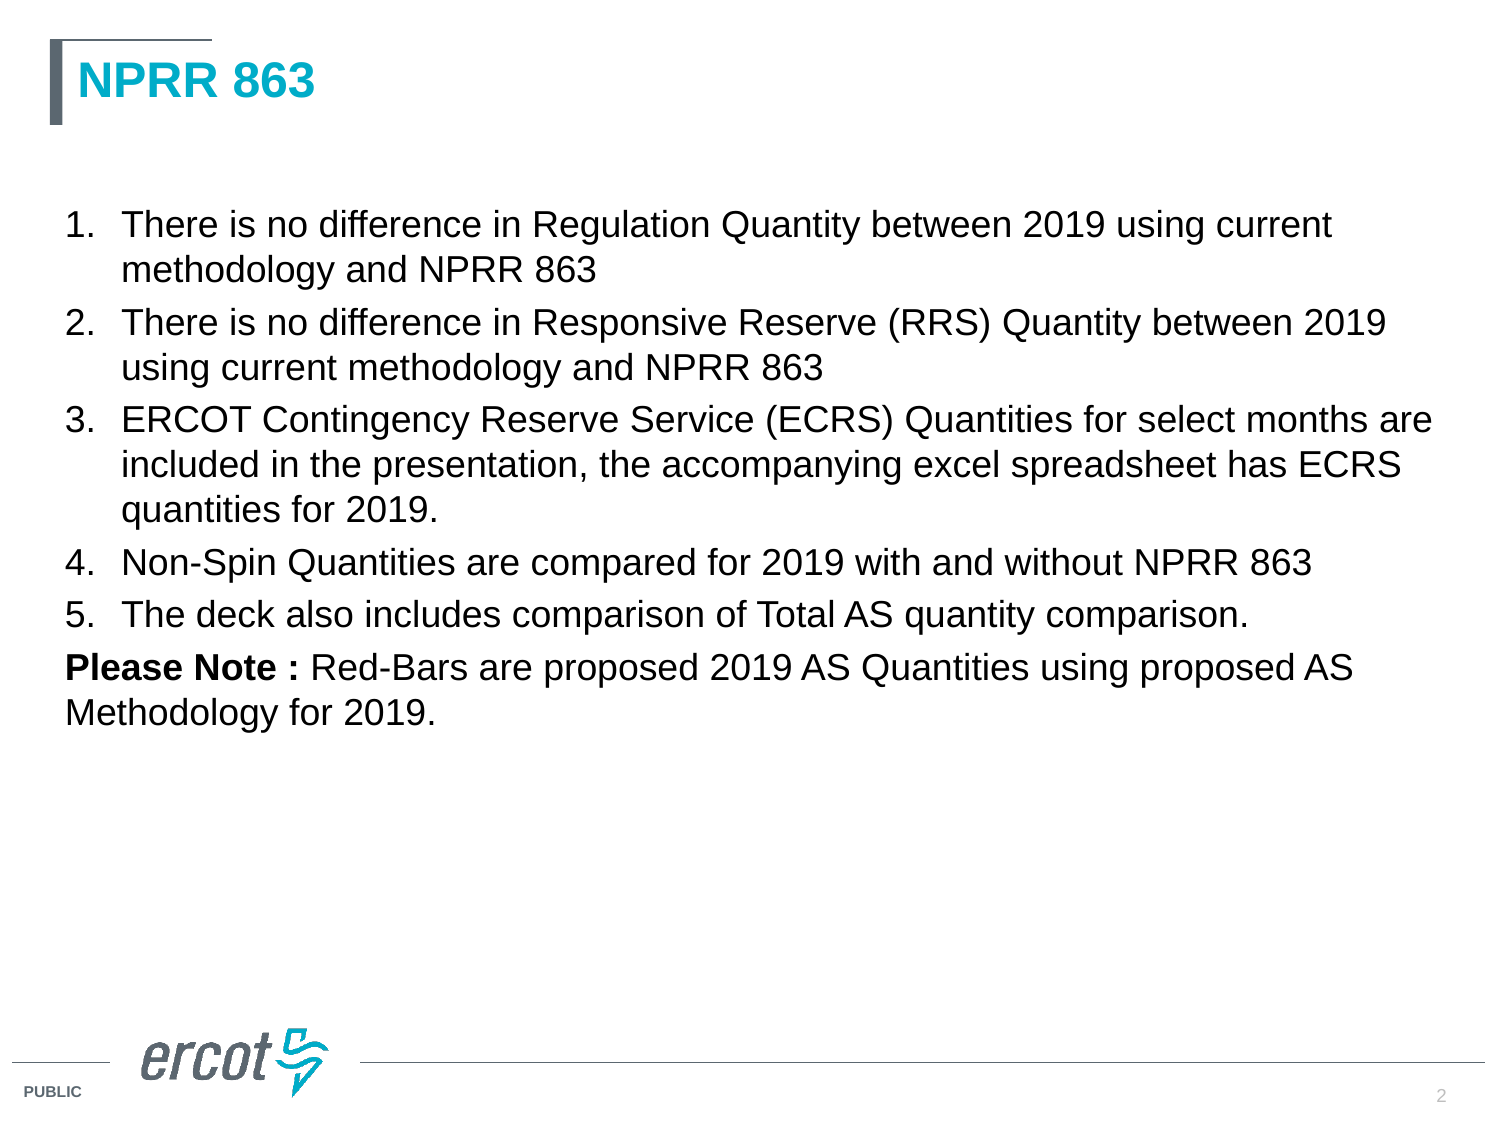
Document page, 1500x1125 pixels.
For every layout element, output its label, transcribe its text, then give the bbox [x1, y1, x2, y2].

list There is no difference in Regulation Quantity between 2019 using current methodology and NPRR 863 There is no difference in Responsive Reserve (RRS) Quantity between 2019 using current methodology and NPRR 863 ERCOT Contingency Reserve Service (ECRS) Quantities for select months are included in the presentation, the accompanying excel spreadsheet has ECRS quantities for 2019. Non-Spin Quantities are compared for 2019 with and without NPRR 863 The deck also includes comparison of Total AS quantity comparison. Please Note : Red-Bars are proposed 2019 AS Quantities using proposed AS Methodology for 2019. [50, 140, 1450, 972]
title NPRR 863 [62, 39, 1450, 125]
picture [137, 1024, 332, 1100]
